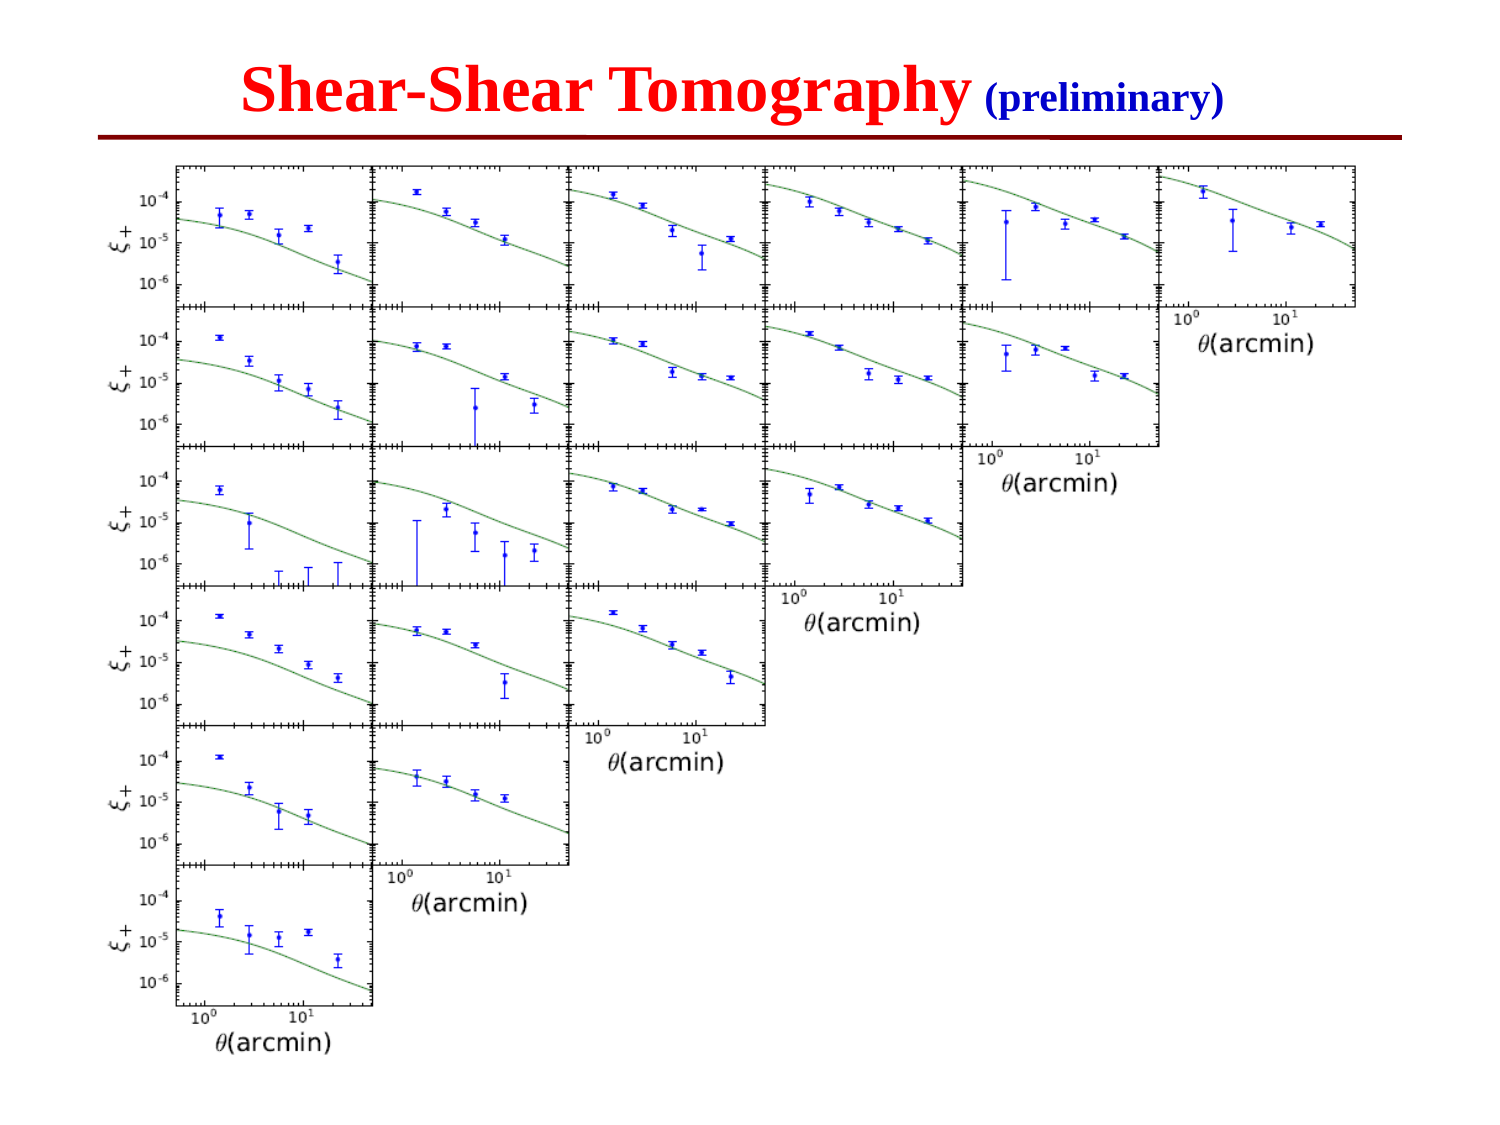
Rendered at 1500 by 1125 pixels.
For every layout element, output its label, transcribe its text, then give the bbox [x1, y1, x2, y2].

text_box Shear-Shear Tomography (preliminary) [118, 0, 1347, 155]
picture [98, 157, 1367, 1061]
